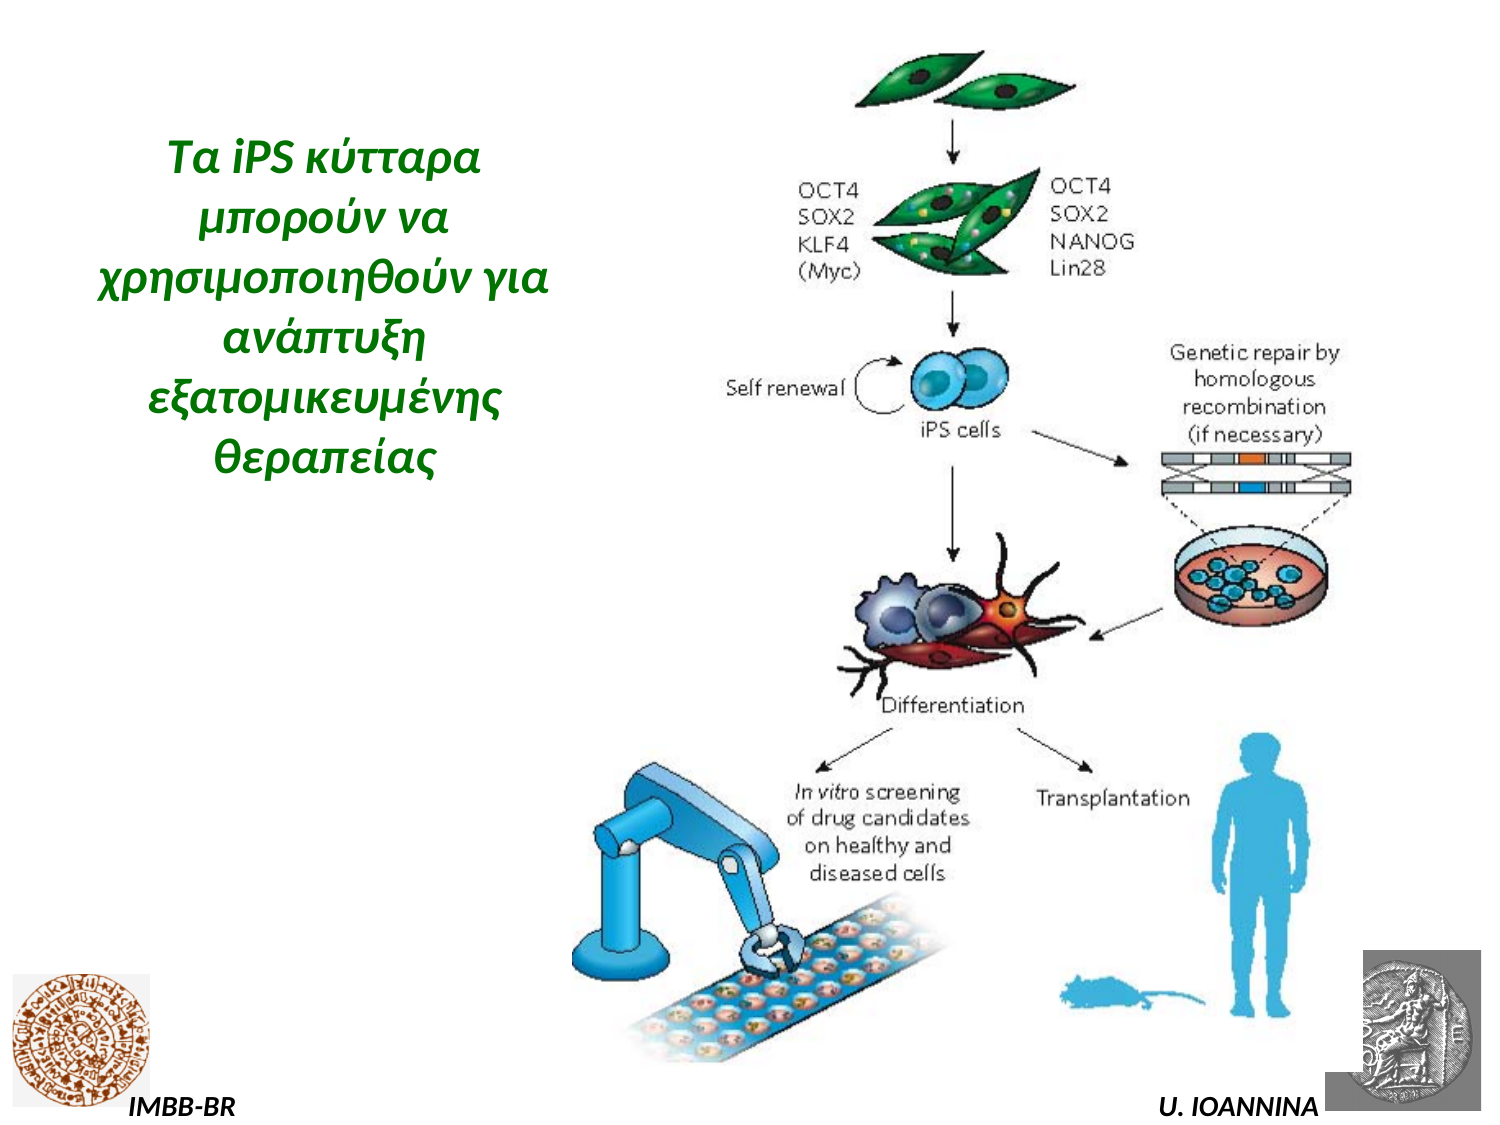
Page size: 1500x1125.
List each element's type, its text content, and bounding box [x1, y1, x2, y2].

title Τα iPS κύτταρα μπορούν να χρησιμοποιηθούν για ανάπτυξη εξατομικευμένης θεραπείας [75, 45, 573, 563]
picture [572, 49, 1482, 1111]
picture [12, 974, 150, 1107]
